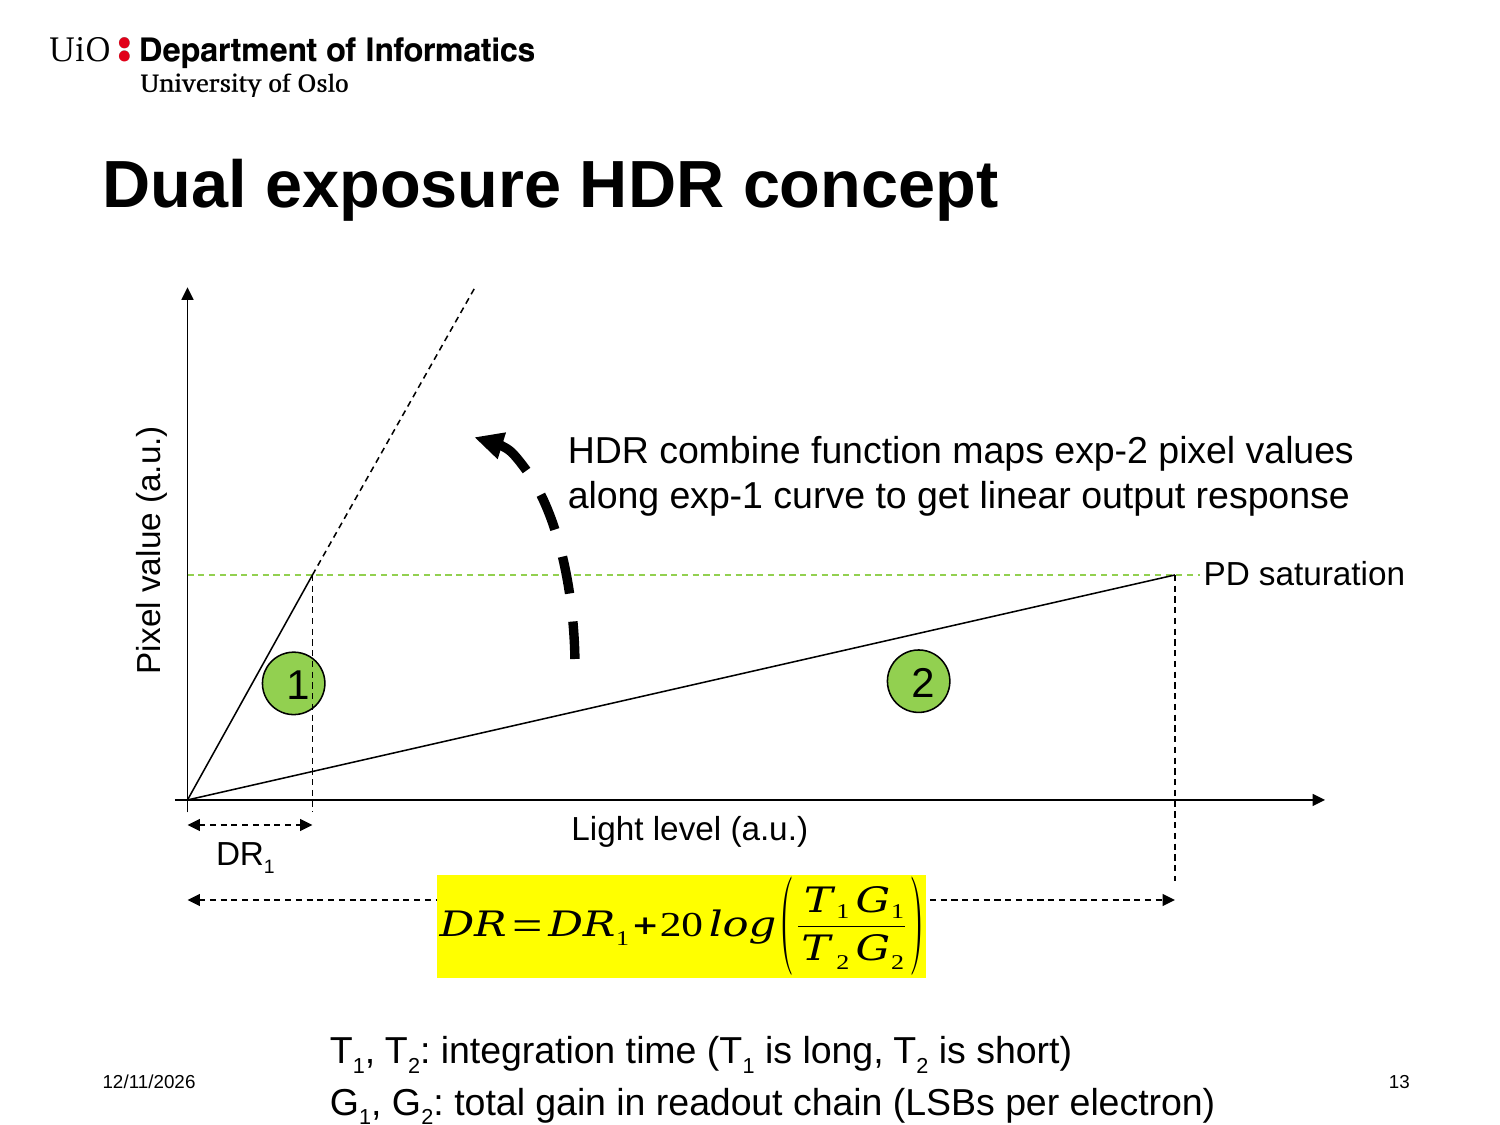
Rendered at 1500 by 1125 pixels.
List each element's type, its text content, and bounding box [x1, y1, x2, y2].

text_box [187, 574, 308, 801]
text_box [316, 574, 1174, 801]
title Dual exposure HDR concept [87, 99, 1426, 263]
text_box PD saturation [1188, 544, 1421, 600]
text_box [479, 433, 566, 572]
slide_number 13 [1312, 1024, 1426, 1101]
text_box Light level (a.u.) [556, 811, 824, 855]
text_box Pixel value (a.u.) [119, 411, 175, 690]
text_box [312, 287, 476, 576]
text_box T1, T2: integration time (T1 is long, T2 is short) G1, G2: total gain in readout chain (LSBs per electron) [315, 1018, 1231, 1125]
text_box HDR combine function maps exp-2 pixel values along exp-1 curve to get linear output response [553, 418, 1388, 524]
picture [50, 37, 534, 97]
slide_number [87, 1024, 315, 1101]
text_box DR1 [201, 834, 290, 886]
